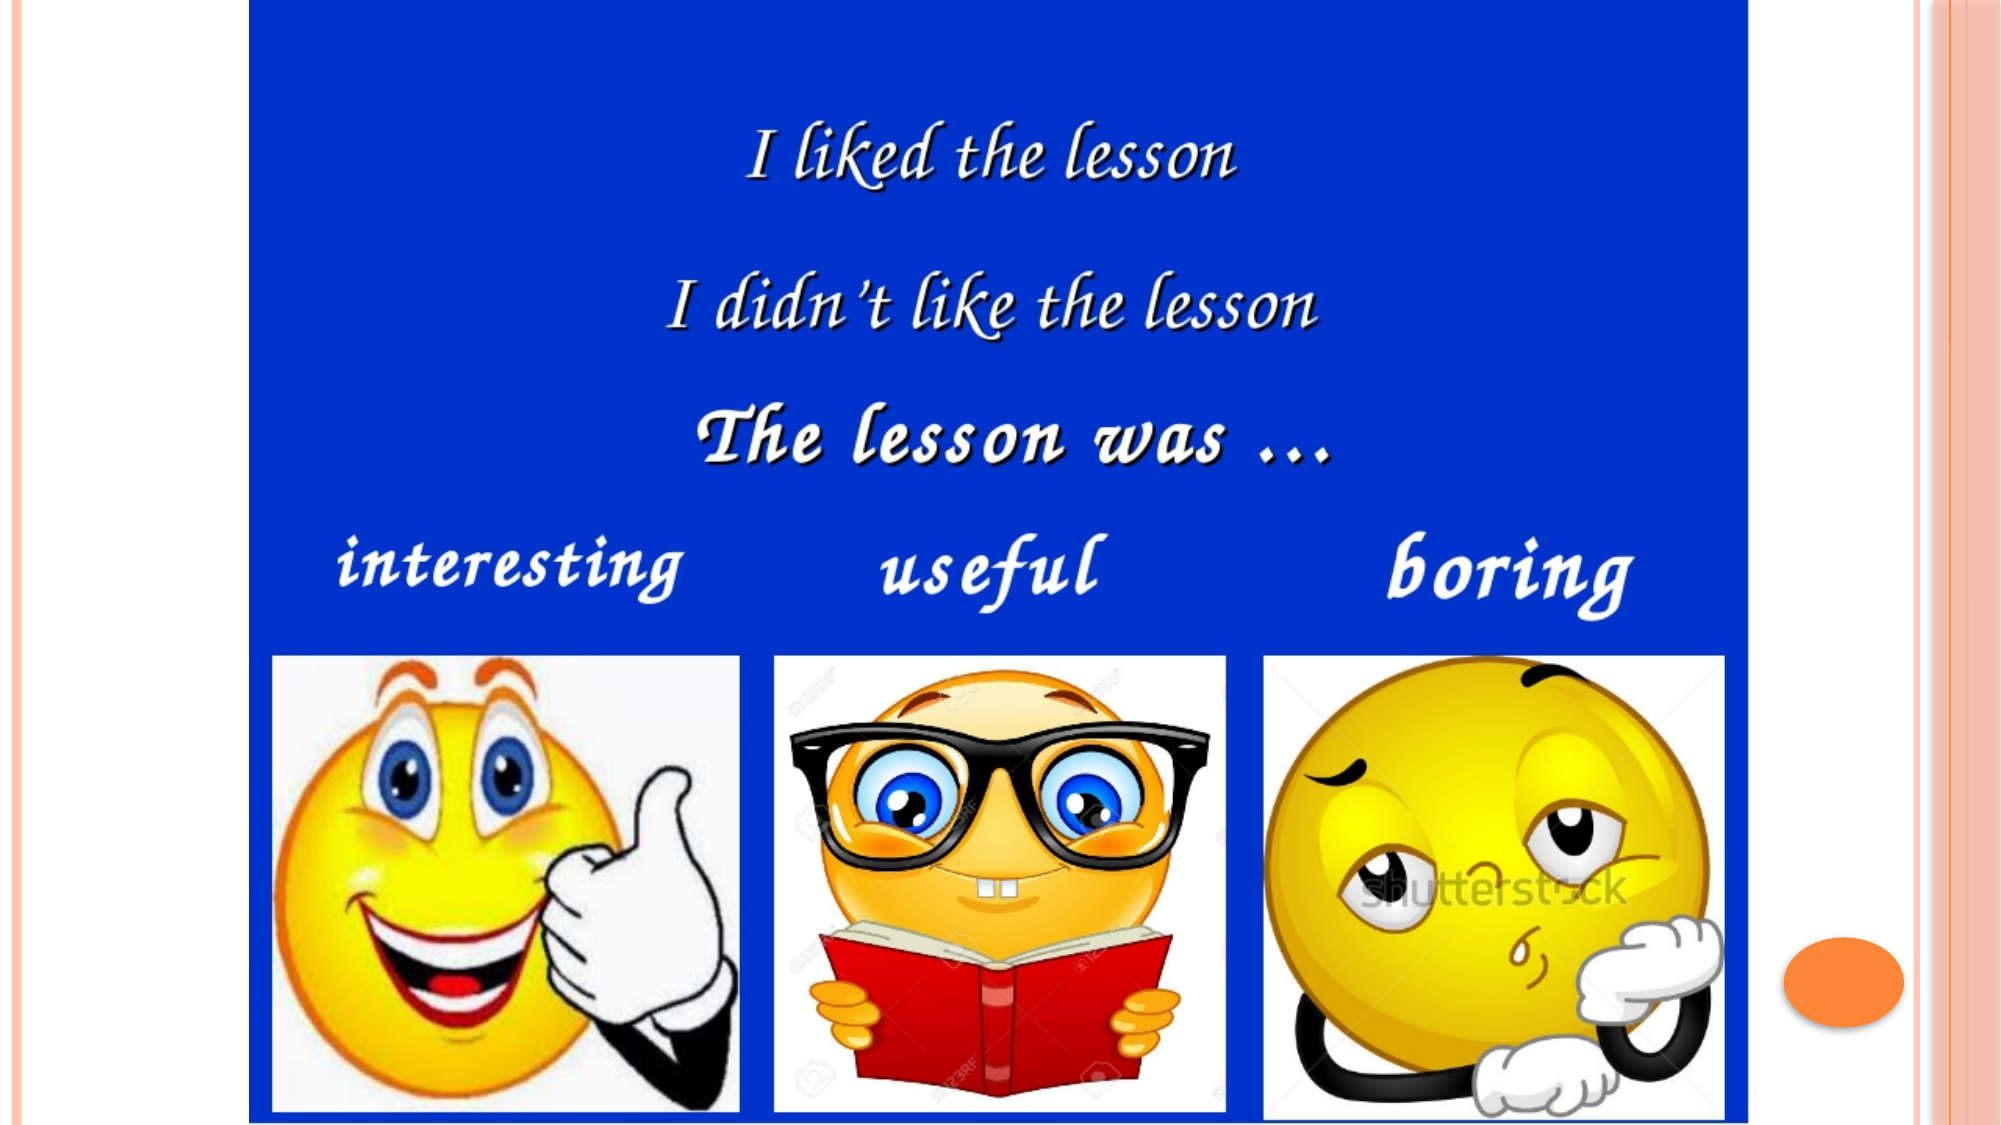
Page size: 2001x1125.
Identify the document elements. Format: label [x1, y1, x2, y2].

picture [249, 0, 1751, 1125]
